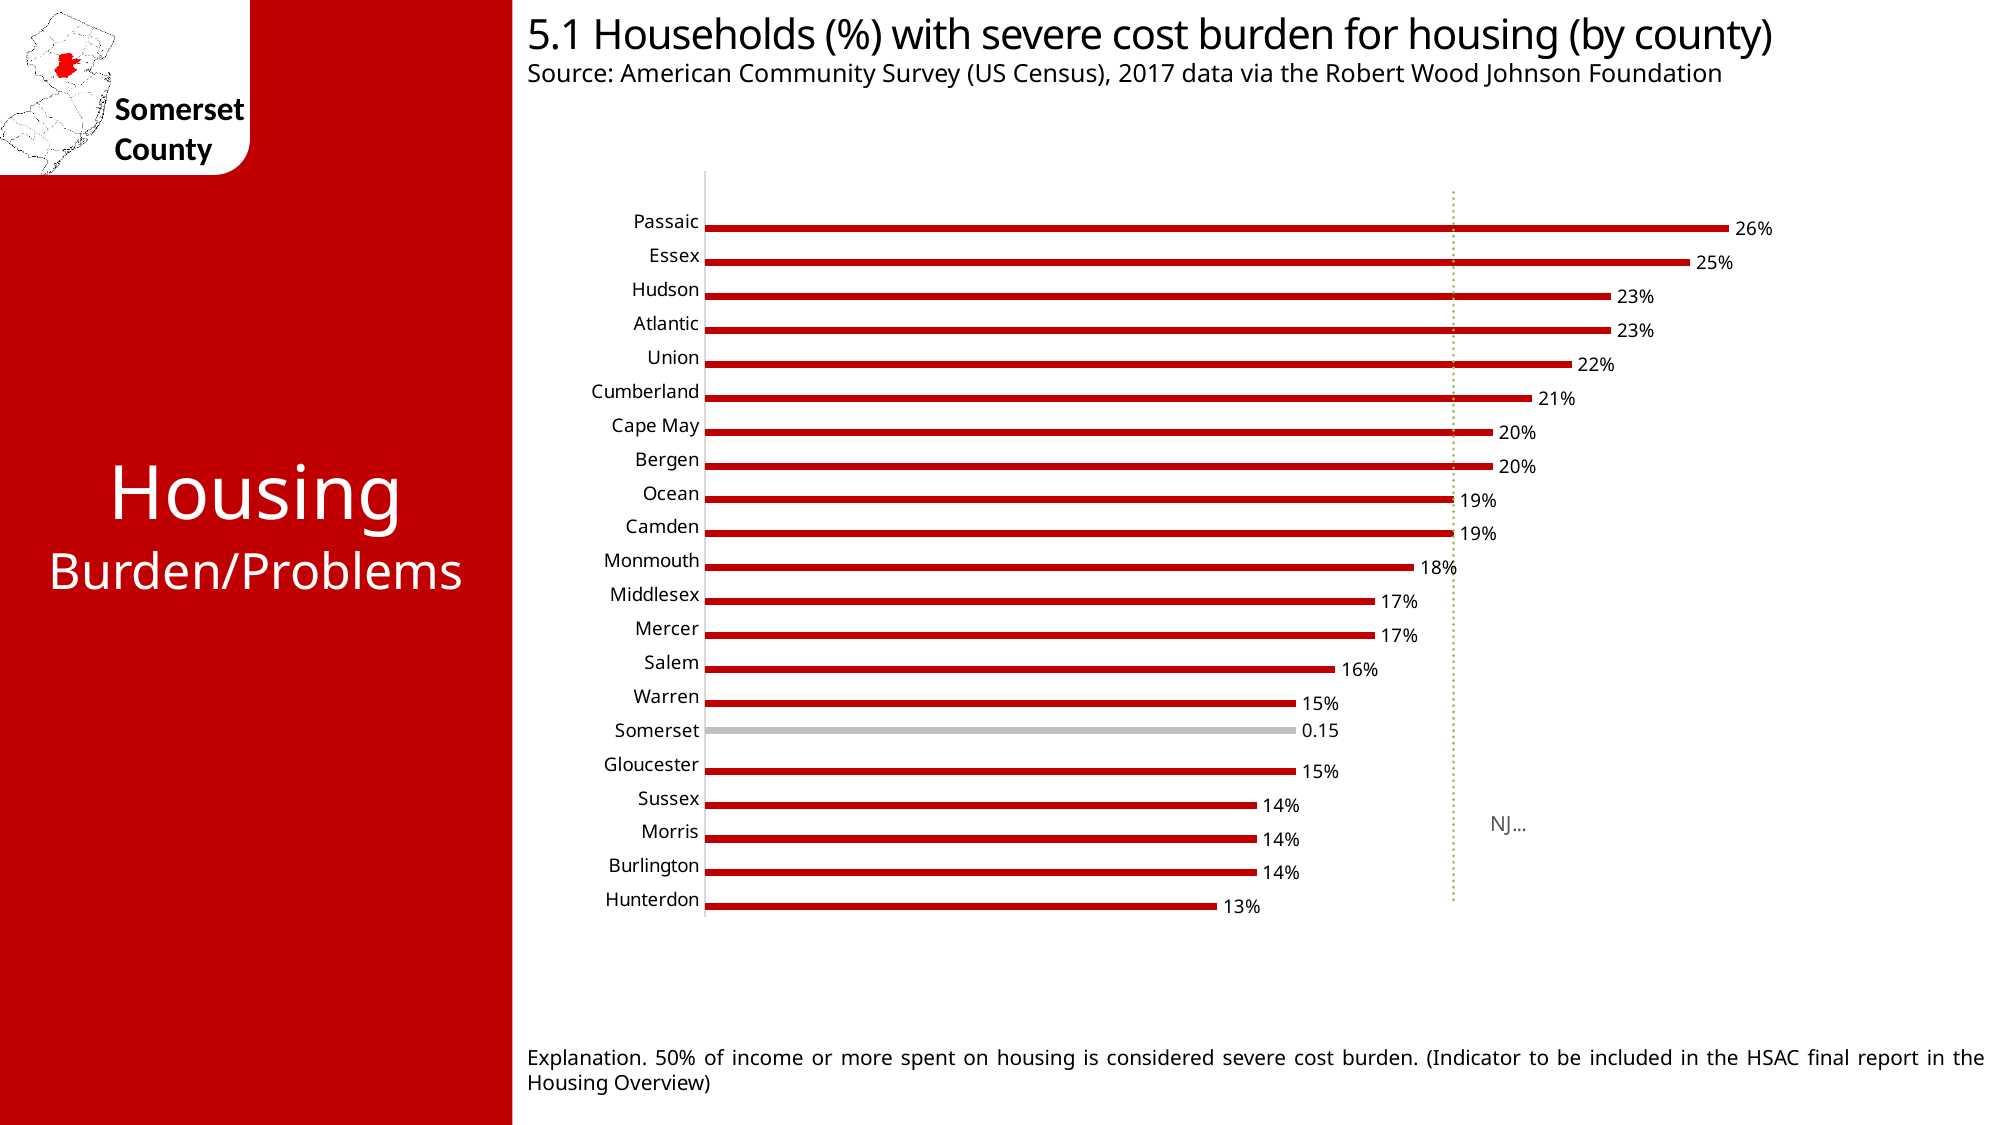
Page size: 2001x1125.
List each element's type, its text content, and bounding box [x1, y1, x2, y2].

text_box Source: American Community Survey (US Census), 2017 data via the Robert Wood Johnson Foundation [512, 50, 1891, 95]
picture [0, 12, 115, 175]
text_box 5.1 Households (%) with severe cost burden for housing (by county) [512, 0, 1992, 65]
text_box Explanation. 50% of income or more spent on housing is considered severe cost burden. (Indicator to be included in the HSAC final report in the Housing Overview) [512, 1014, 2000, 1125]
chart [570, 149, 1905, 989]
text_box Burden/Problems [0, 532, 513, 607]
text_box Housing [0, 437, 513, 532]
